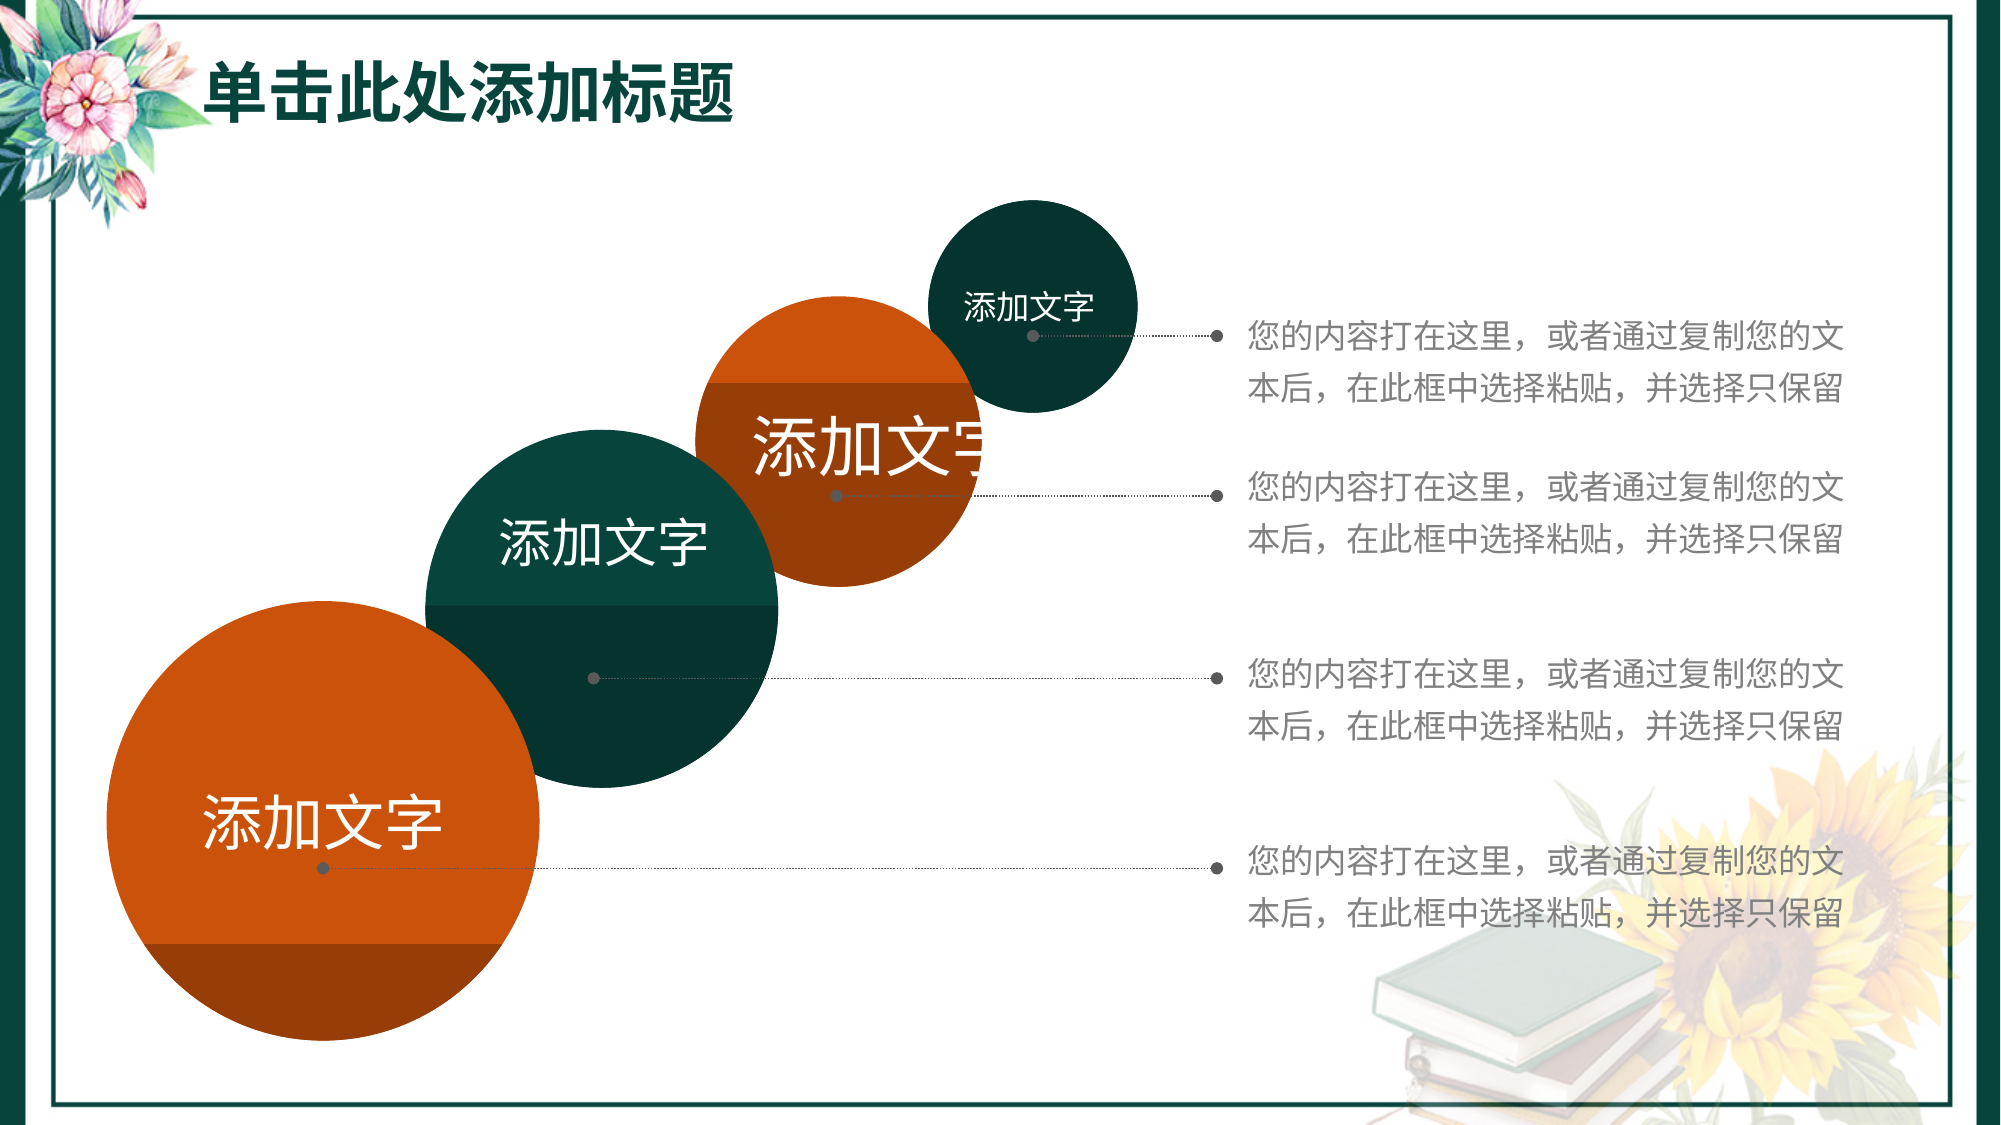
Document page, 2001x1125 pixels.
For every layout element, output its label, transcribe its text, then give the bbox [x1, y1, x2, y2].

text_box 您的内容打在这里，或者通过复制您的文本后，在此框中选择粘贴，并选择只保留 [1231, 446, 1894, 567]
picture [0, 0, 2001, 1125]
text_box 添加文字 [735, 396, 1035, 493]
text_box [928, 200, 1138, 413]
text_box 添加文字 [185, 776, 462, 866]
text_box 您的内容打在这里，或者通过复制您的文本后，在此框中选择粘贴，并选择只保留 [1231, 633, 1894, 754]
text_box 添加文字 [947, 278, 1113, 335]
text_box [695, 383, 975, 490]
text_box [425, 605, 779, 788]
text_box 您的内容打在这里，或者通过复制您的文本后，在此框中选择粘贴，并选择只保留 [1231, 295, 1894, 416]
text_box [143, 944, 503, 1041]
text_box [106, 601, 540, 944]
title 单击此处添加标题 [186, 43, 1912, 148]
text_box [707, 296, 970, 383]
text_box [425, 429, 779, 605]
text_box 添加文字 [483, 501, 726, 581]
text_box [738, 493, 971, 587]
text_box 您的内容打在这里，或者通过复制您的文本后，在此框中选择粘贴，并选择只保留 [1231, 820, 1894, 941]
